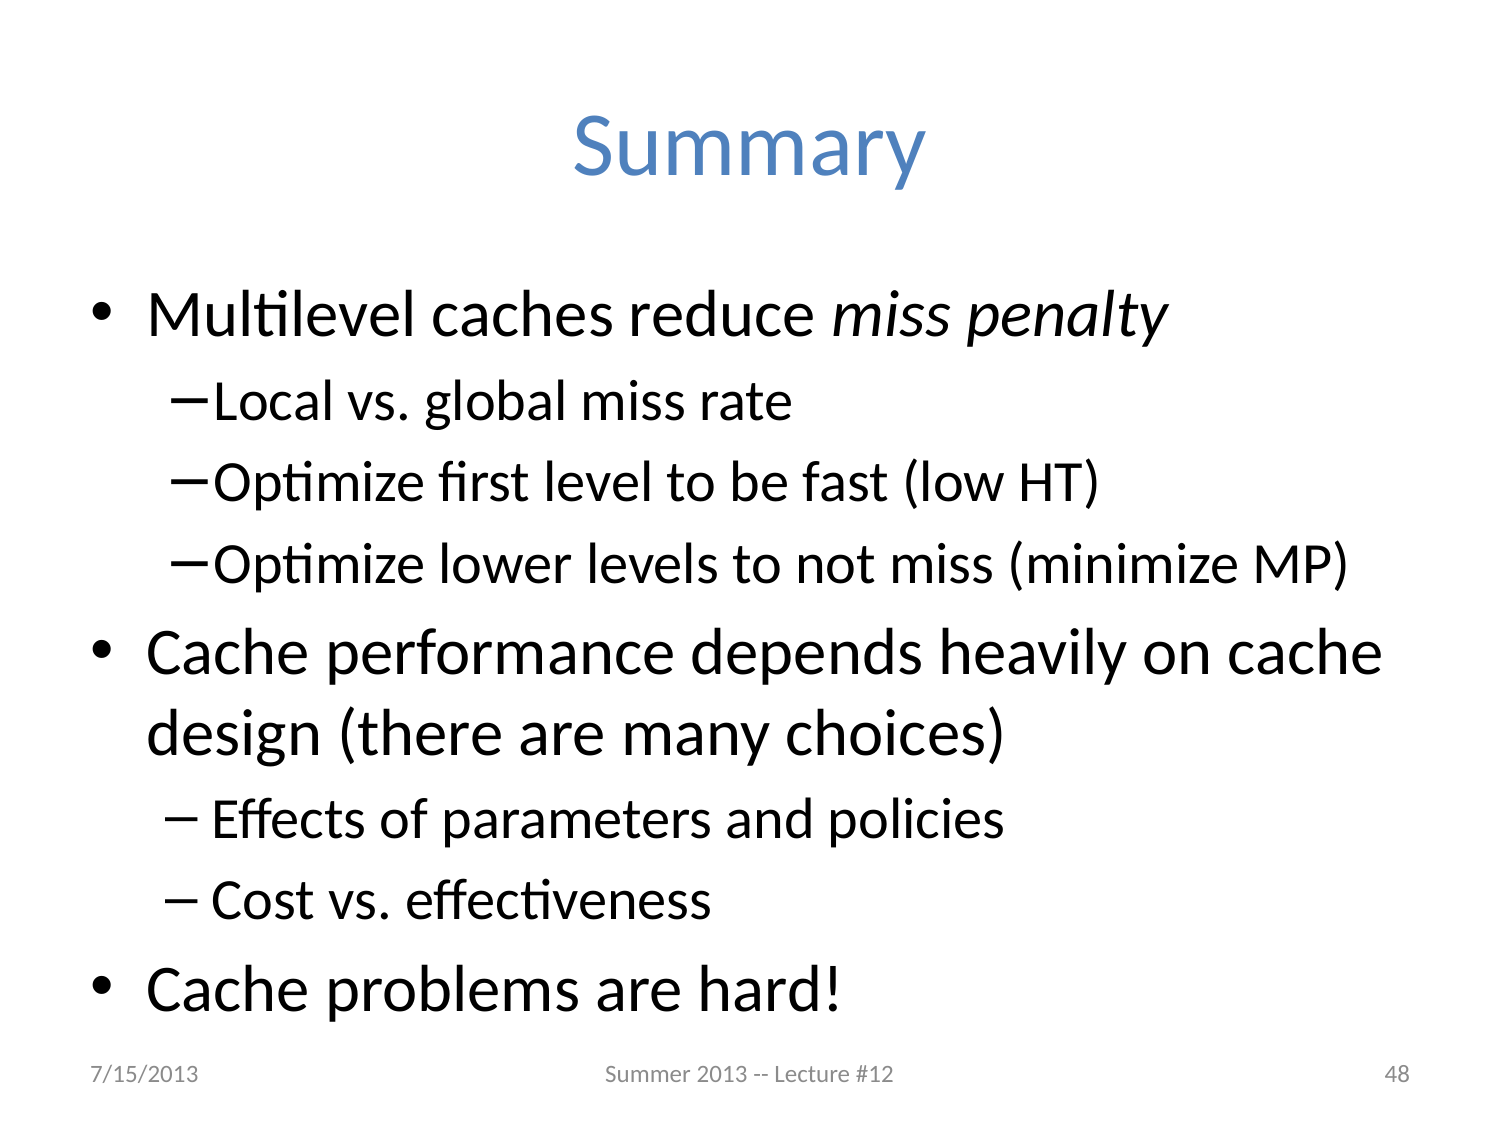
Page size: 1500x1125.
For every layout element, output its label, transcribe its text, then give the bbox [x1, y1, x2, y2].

title Summary [75, 45, 1425, 233]
slide_number 48 [1074, 1042, 1425, 1103]
list Multilevel caches reduce miss penalty Local vs. global miss rate Optimize first level to be fast (low HT) Optimize lower levels to not miss (minimize MP) Cache performance depends heavily on cache design (there are many choices) Effects of parameters and policies Cost vs. effectiveness Cache problems are hard! [75, 262, 1425, 1073]
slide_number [75, 1042, 425, 1103]
footer Summer 2013 -- Lecture #12 [512, 1042, 988, 1103]
